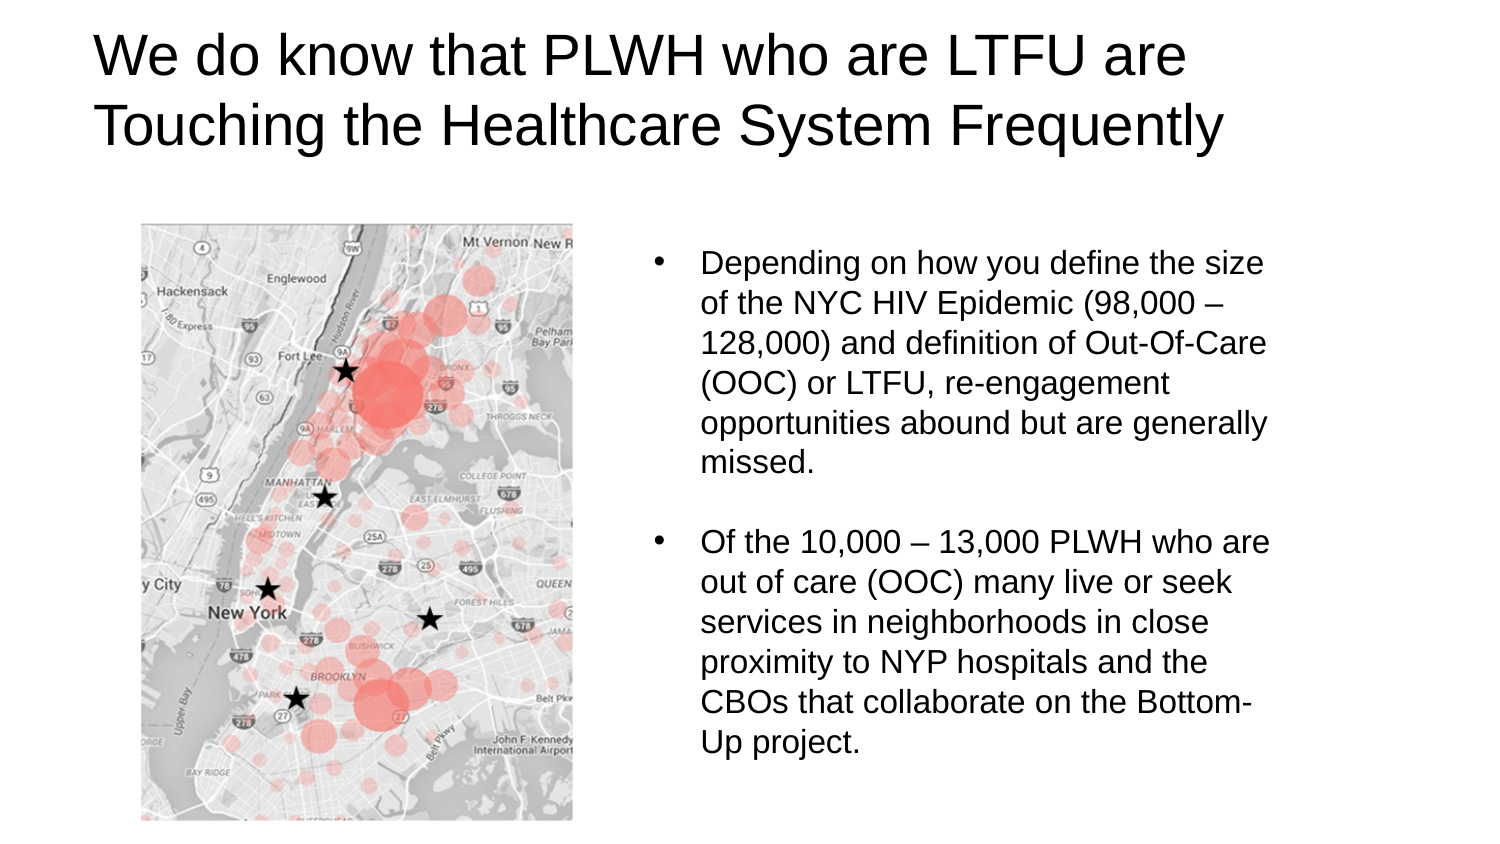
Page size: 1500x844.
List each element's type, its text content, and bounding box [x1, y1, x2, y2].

text_box Depending on how you define the size of the NYC HIV Epidemic (98,000 – 128,000) and definition of Out-Of-Care (OOC) or LTFU, re-engagement opportunities abound but are generally missed. Of the 10,000 – 13,000 PLWH who are out of care (OOC) many live or seek services in neighborhoods in close proximity to NYP hospitals and the CBOs that collaborate on the Bottom-Up project. [638, 233, 1292, 768]
picture [135, 216, 584, 834]
text_box We do know that PLWH who are LTFU are Touching the Healthcare System Frequently [78, 10, 1323, 165]
